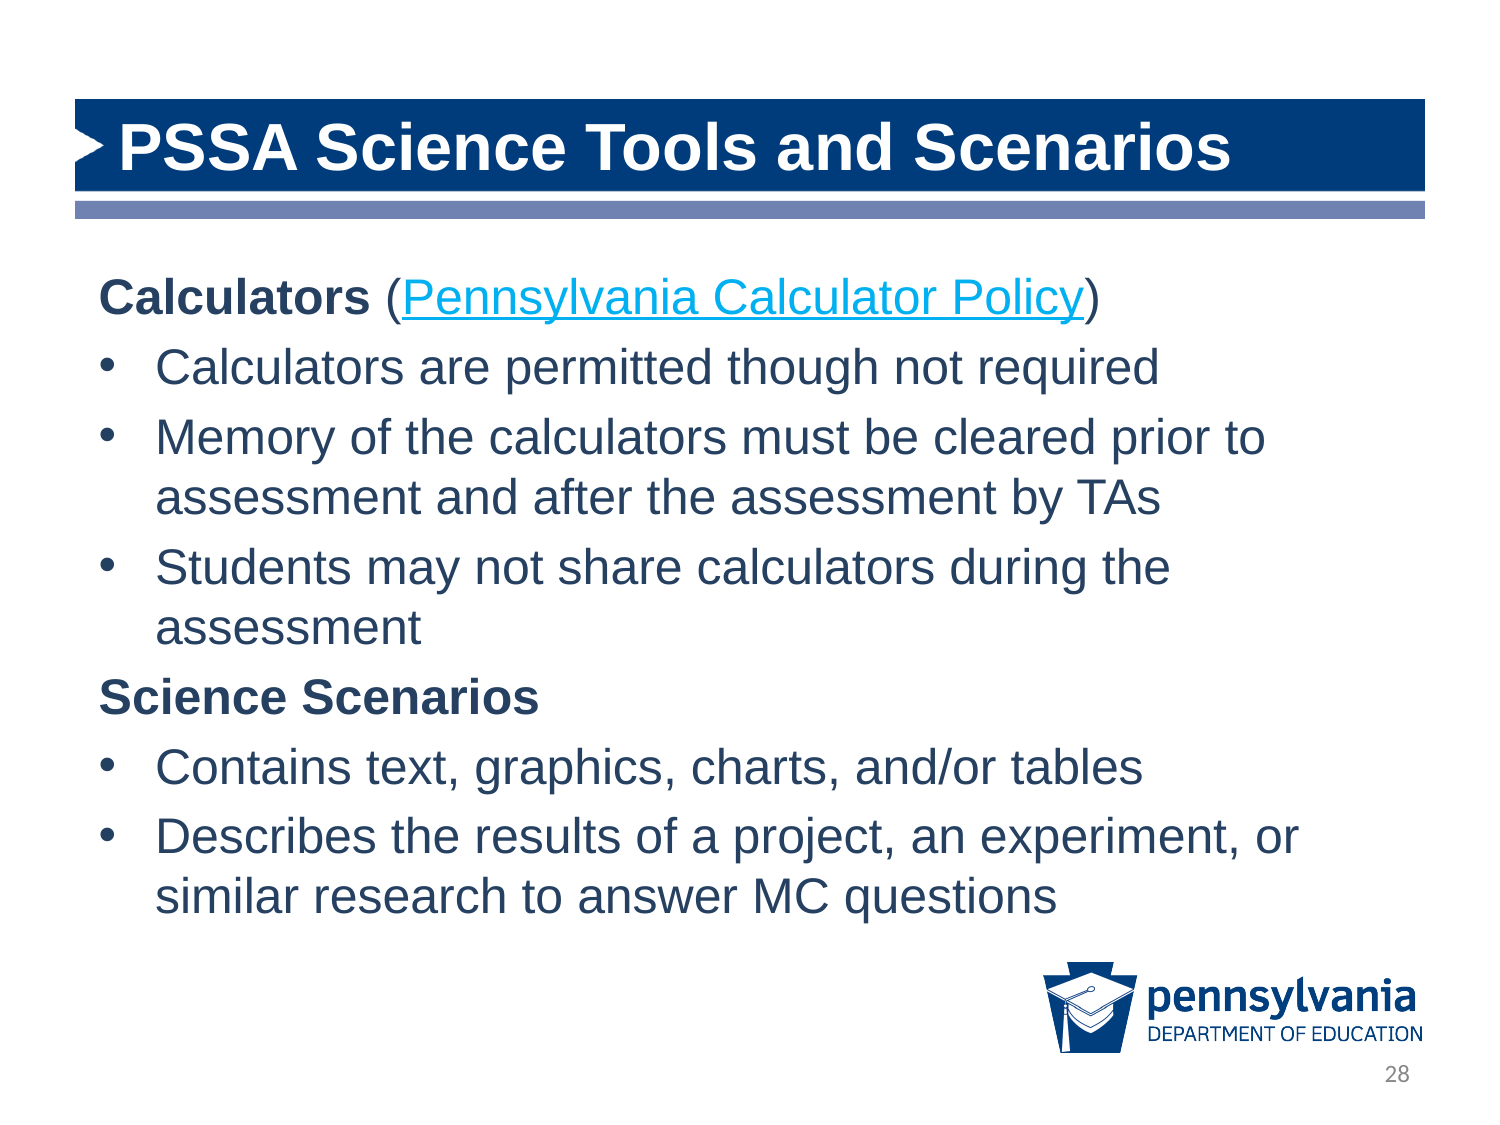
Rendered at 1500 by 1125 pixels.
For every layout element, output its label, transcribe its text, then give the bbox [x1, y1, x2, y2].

picture [1043, 962, 1422, 1053]
title PSSA Science Tools and Scenarios [75, 50, 1425, 238]
text_box Calculators (Pennsylvania Calculator Policy) Calculators are permitted though not required Memory of the calculators must be cleared prior to assessment and after the assessment by TAs Students may not share calculators during the assessment Science Scenarios Contains text, graphics, charts, and/or tables Describes the results of a project, an experiment, or similar research to answer MC questions [84, 256, 1416, 932]
slide_number 28 [1074, 1042, 1425, 1103]
